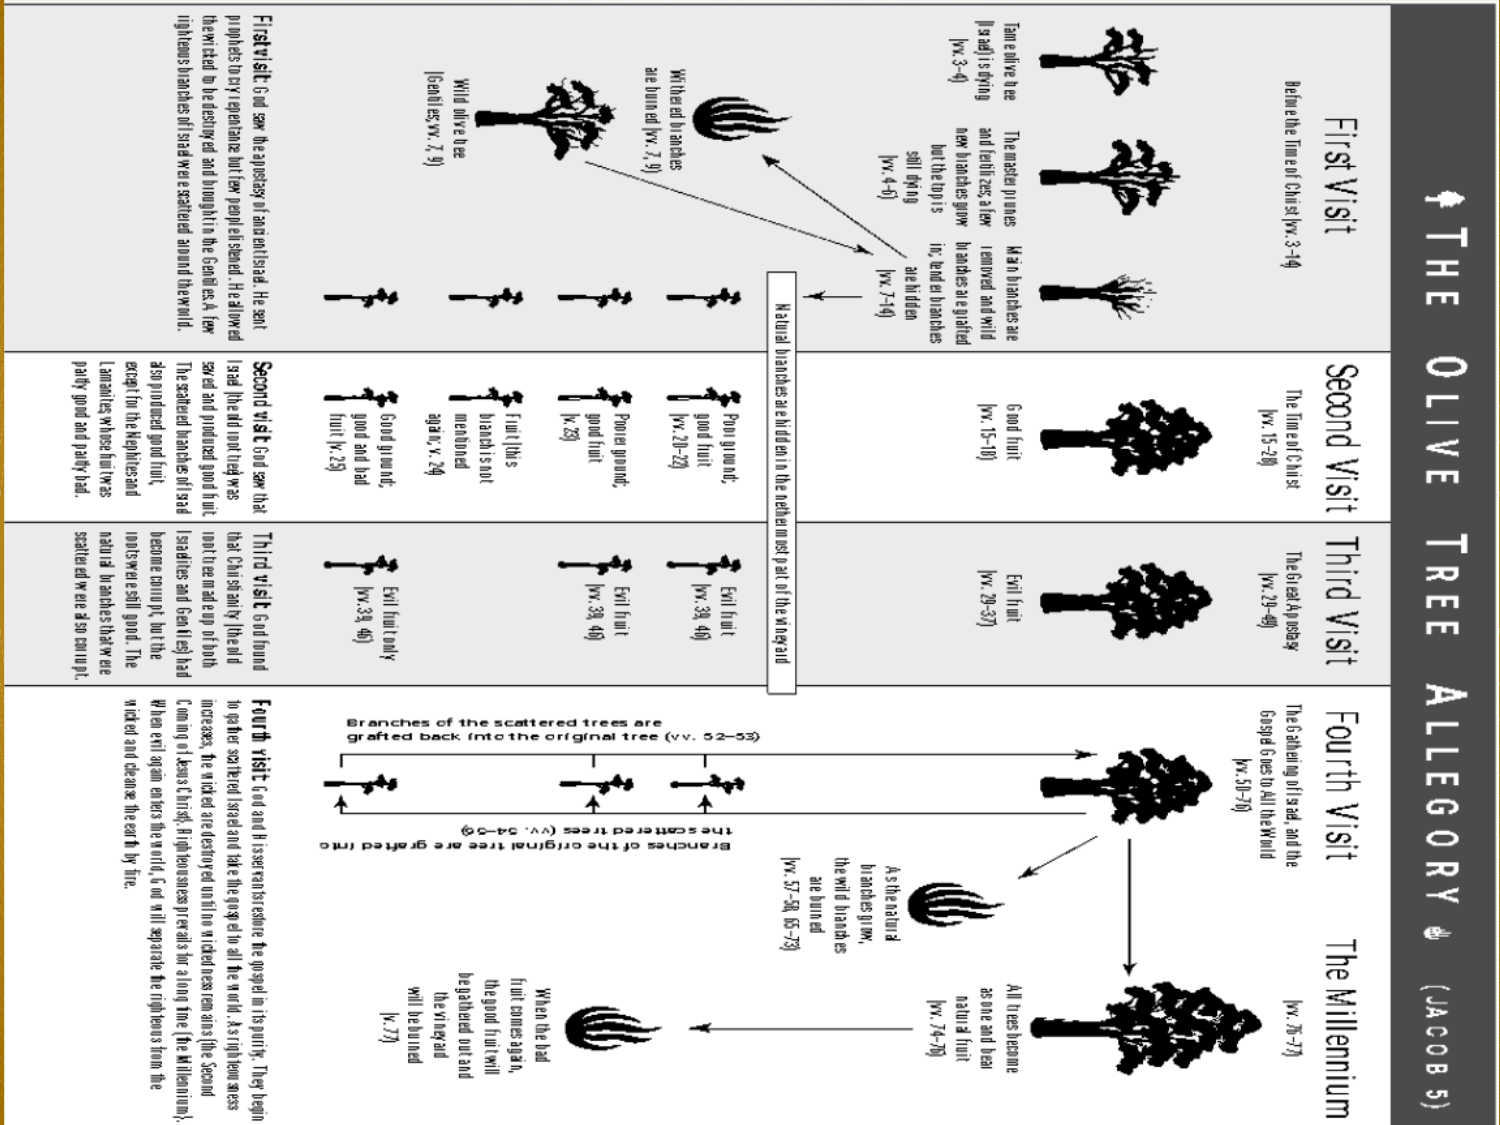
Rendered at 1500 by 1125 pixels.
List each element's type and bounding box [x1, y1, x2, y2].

list [261, 0, 1397, 1125]
picture [5, 1, 261, 1125]
picture [1397, 0, 1500, 1125]
picture [0, 0, 4, 1125]
